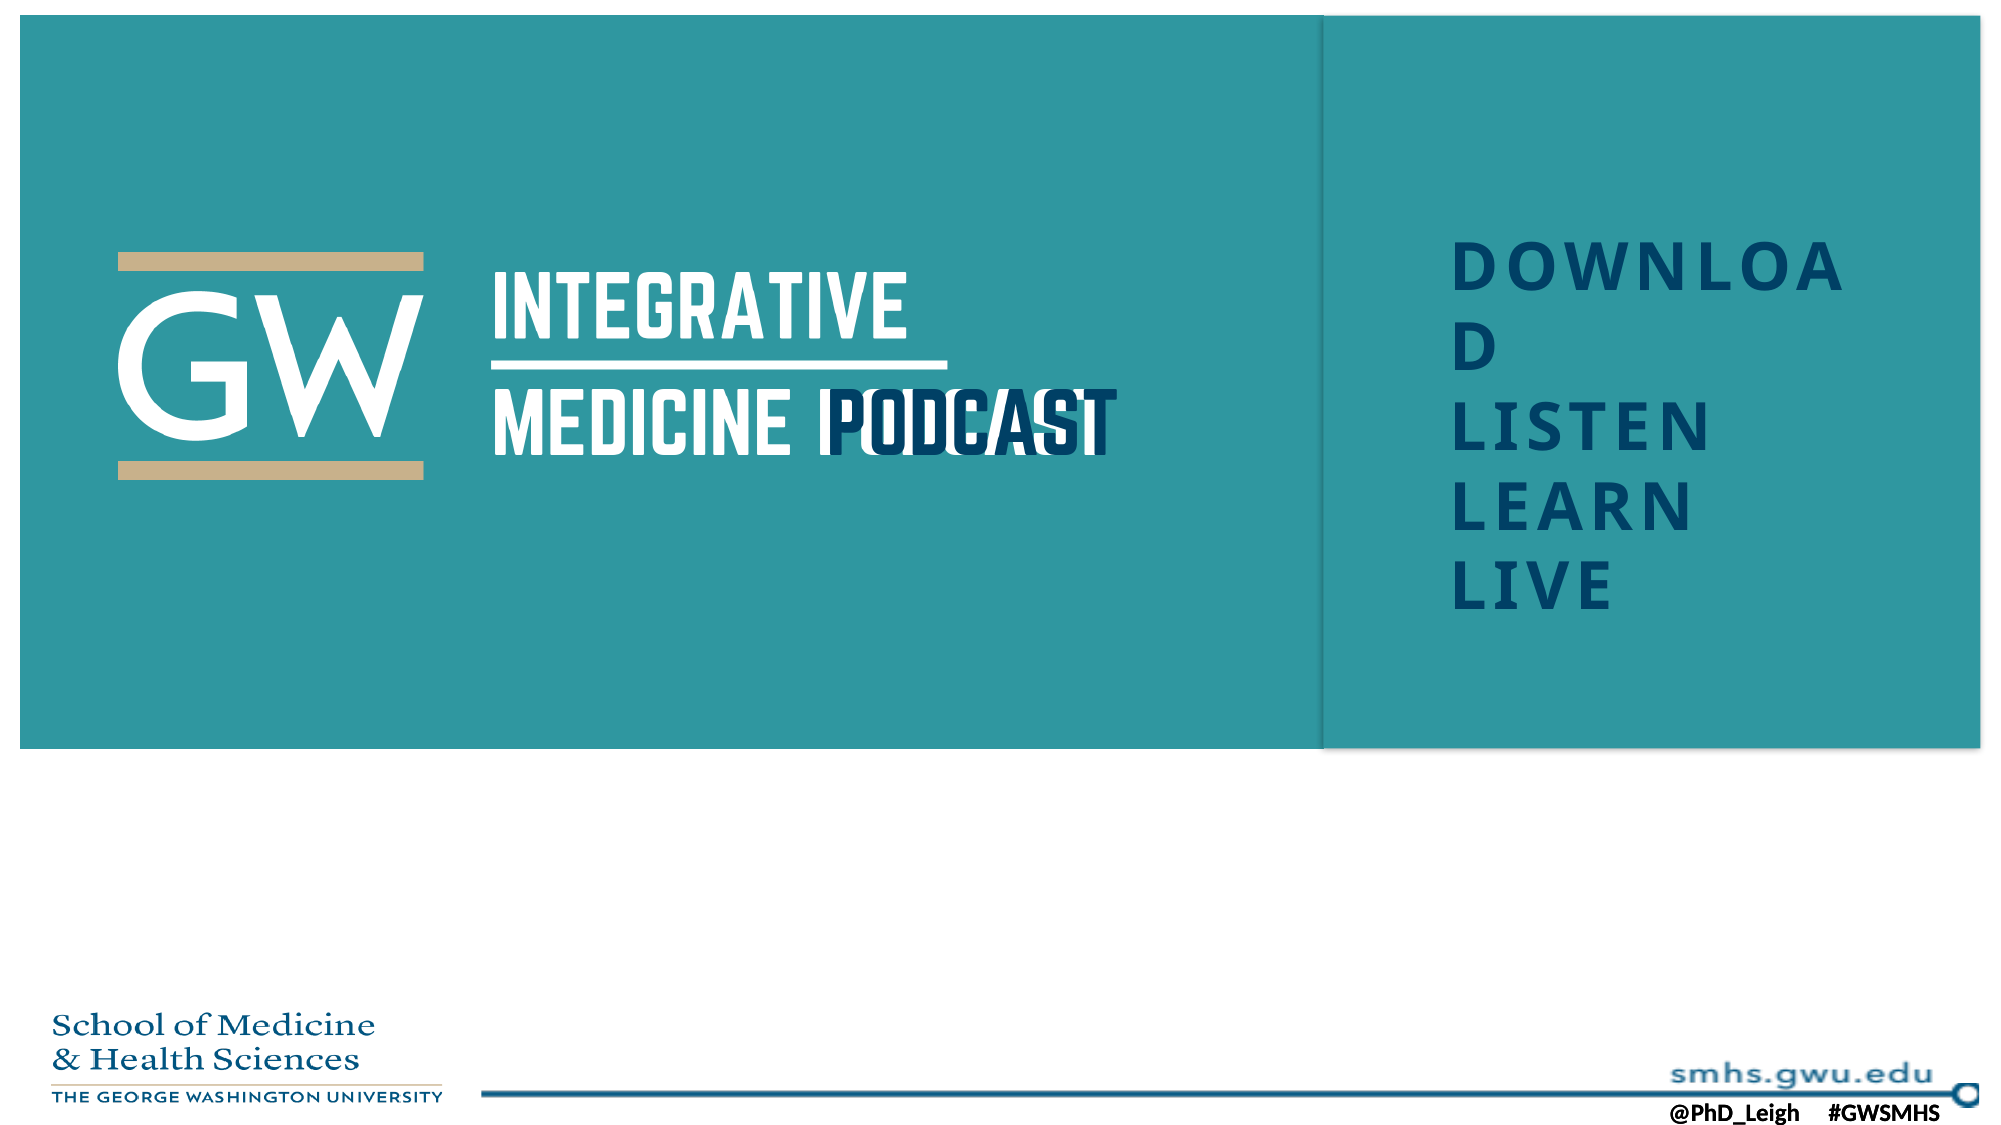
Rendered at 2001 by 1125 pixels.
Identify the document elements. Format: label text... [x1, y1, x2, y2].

text_box [1324, 15, 1981, 749]
text_box Download Listen Learn Live [1435, 216, 1869, 631]
text_box @PhD_Leigh #GWSMHS [1653, 1088, 1978, 1125]
picture [19, 15, 1324, 749]
